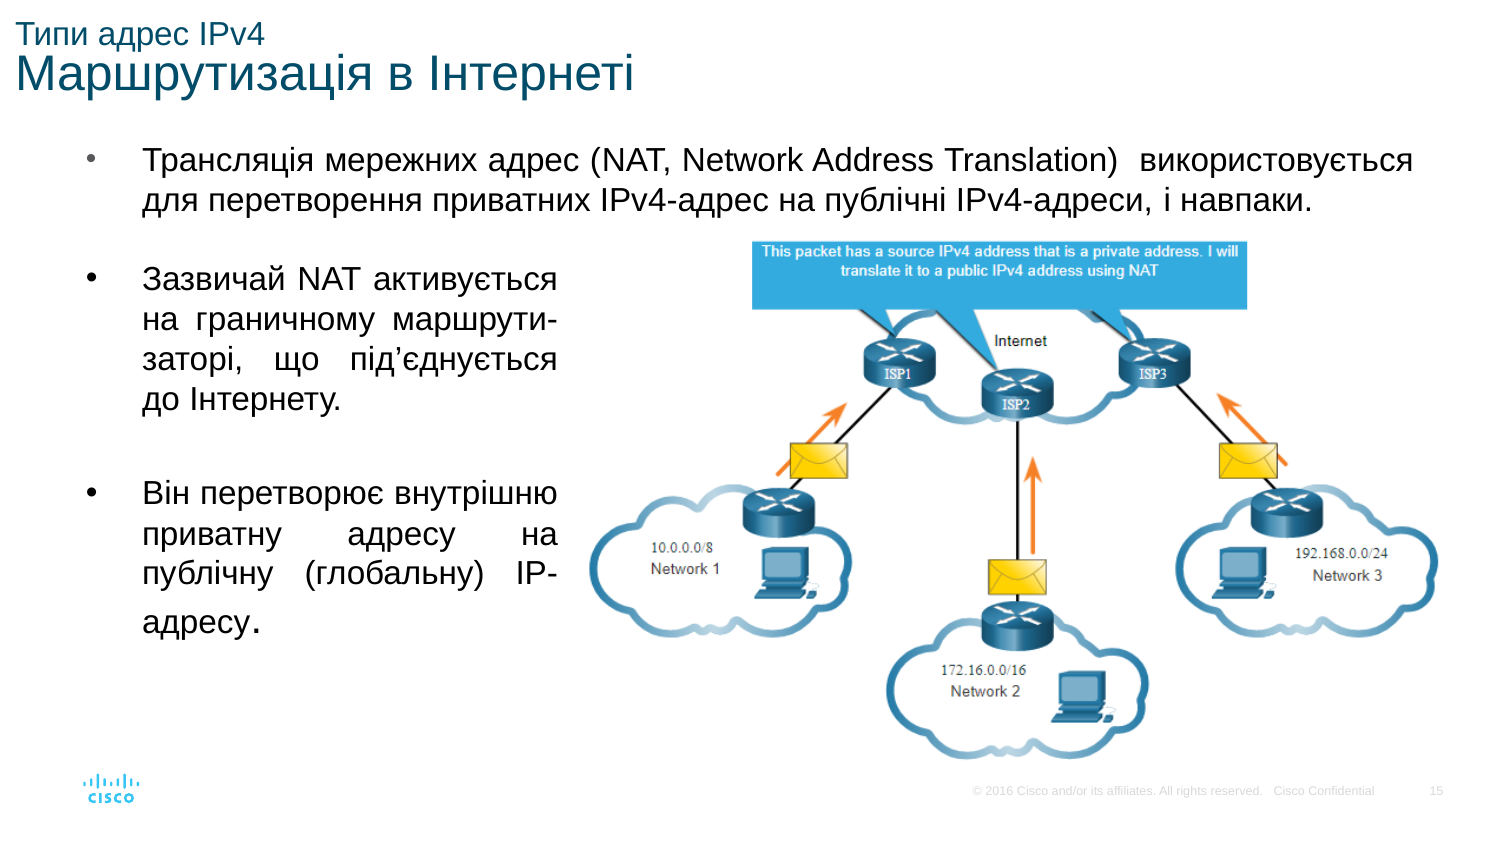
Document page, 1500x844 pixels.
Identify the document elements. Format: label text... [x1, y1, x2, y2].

picture [573, 227, 1451, 776]
list Трансляція мережних адрес (NAT, Network Address Translation) використовується для перетворення приватних IPv4-адрес на публічні IPv4-адреси, і навпаки. [70, 130, 1430, 249]
title Типи адрес IPv4 Маршрутизація в Інтернеті [0, 0, 1369, 121]
text_box Зазвичай NAT активується на граничному маршрути-заторі, що під’єднується до Інтернету. Він перетворює внутрішню приватну адресу на публічну (глобальну) IP-адресу. [70, 249, 568, 754]
